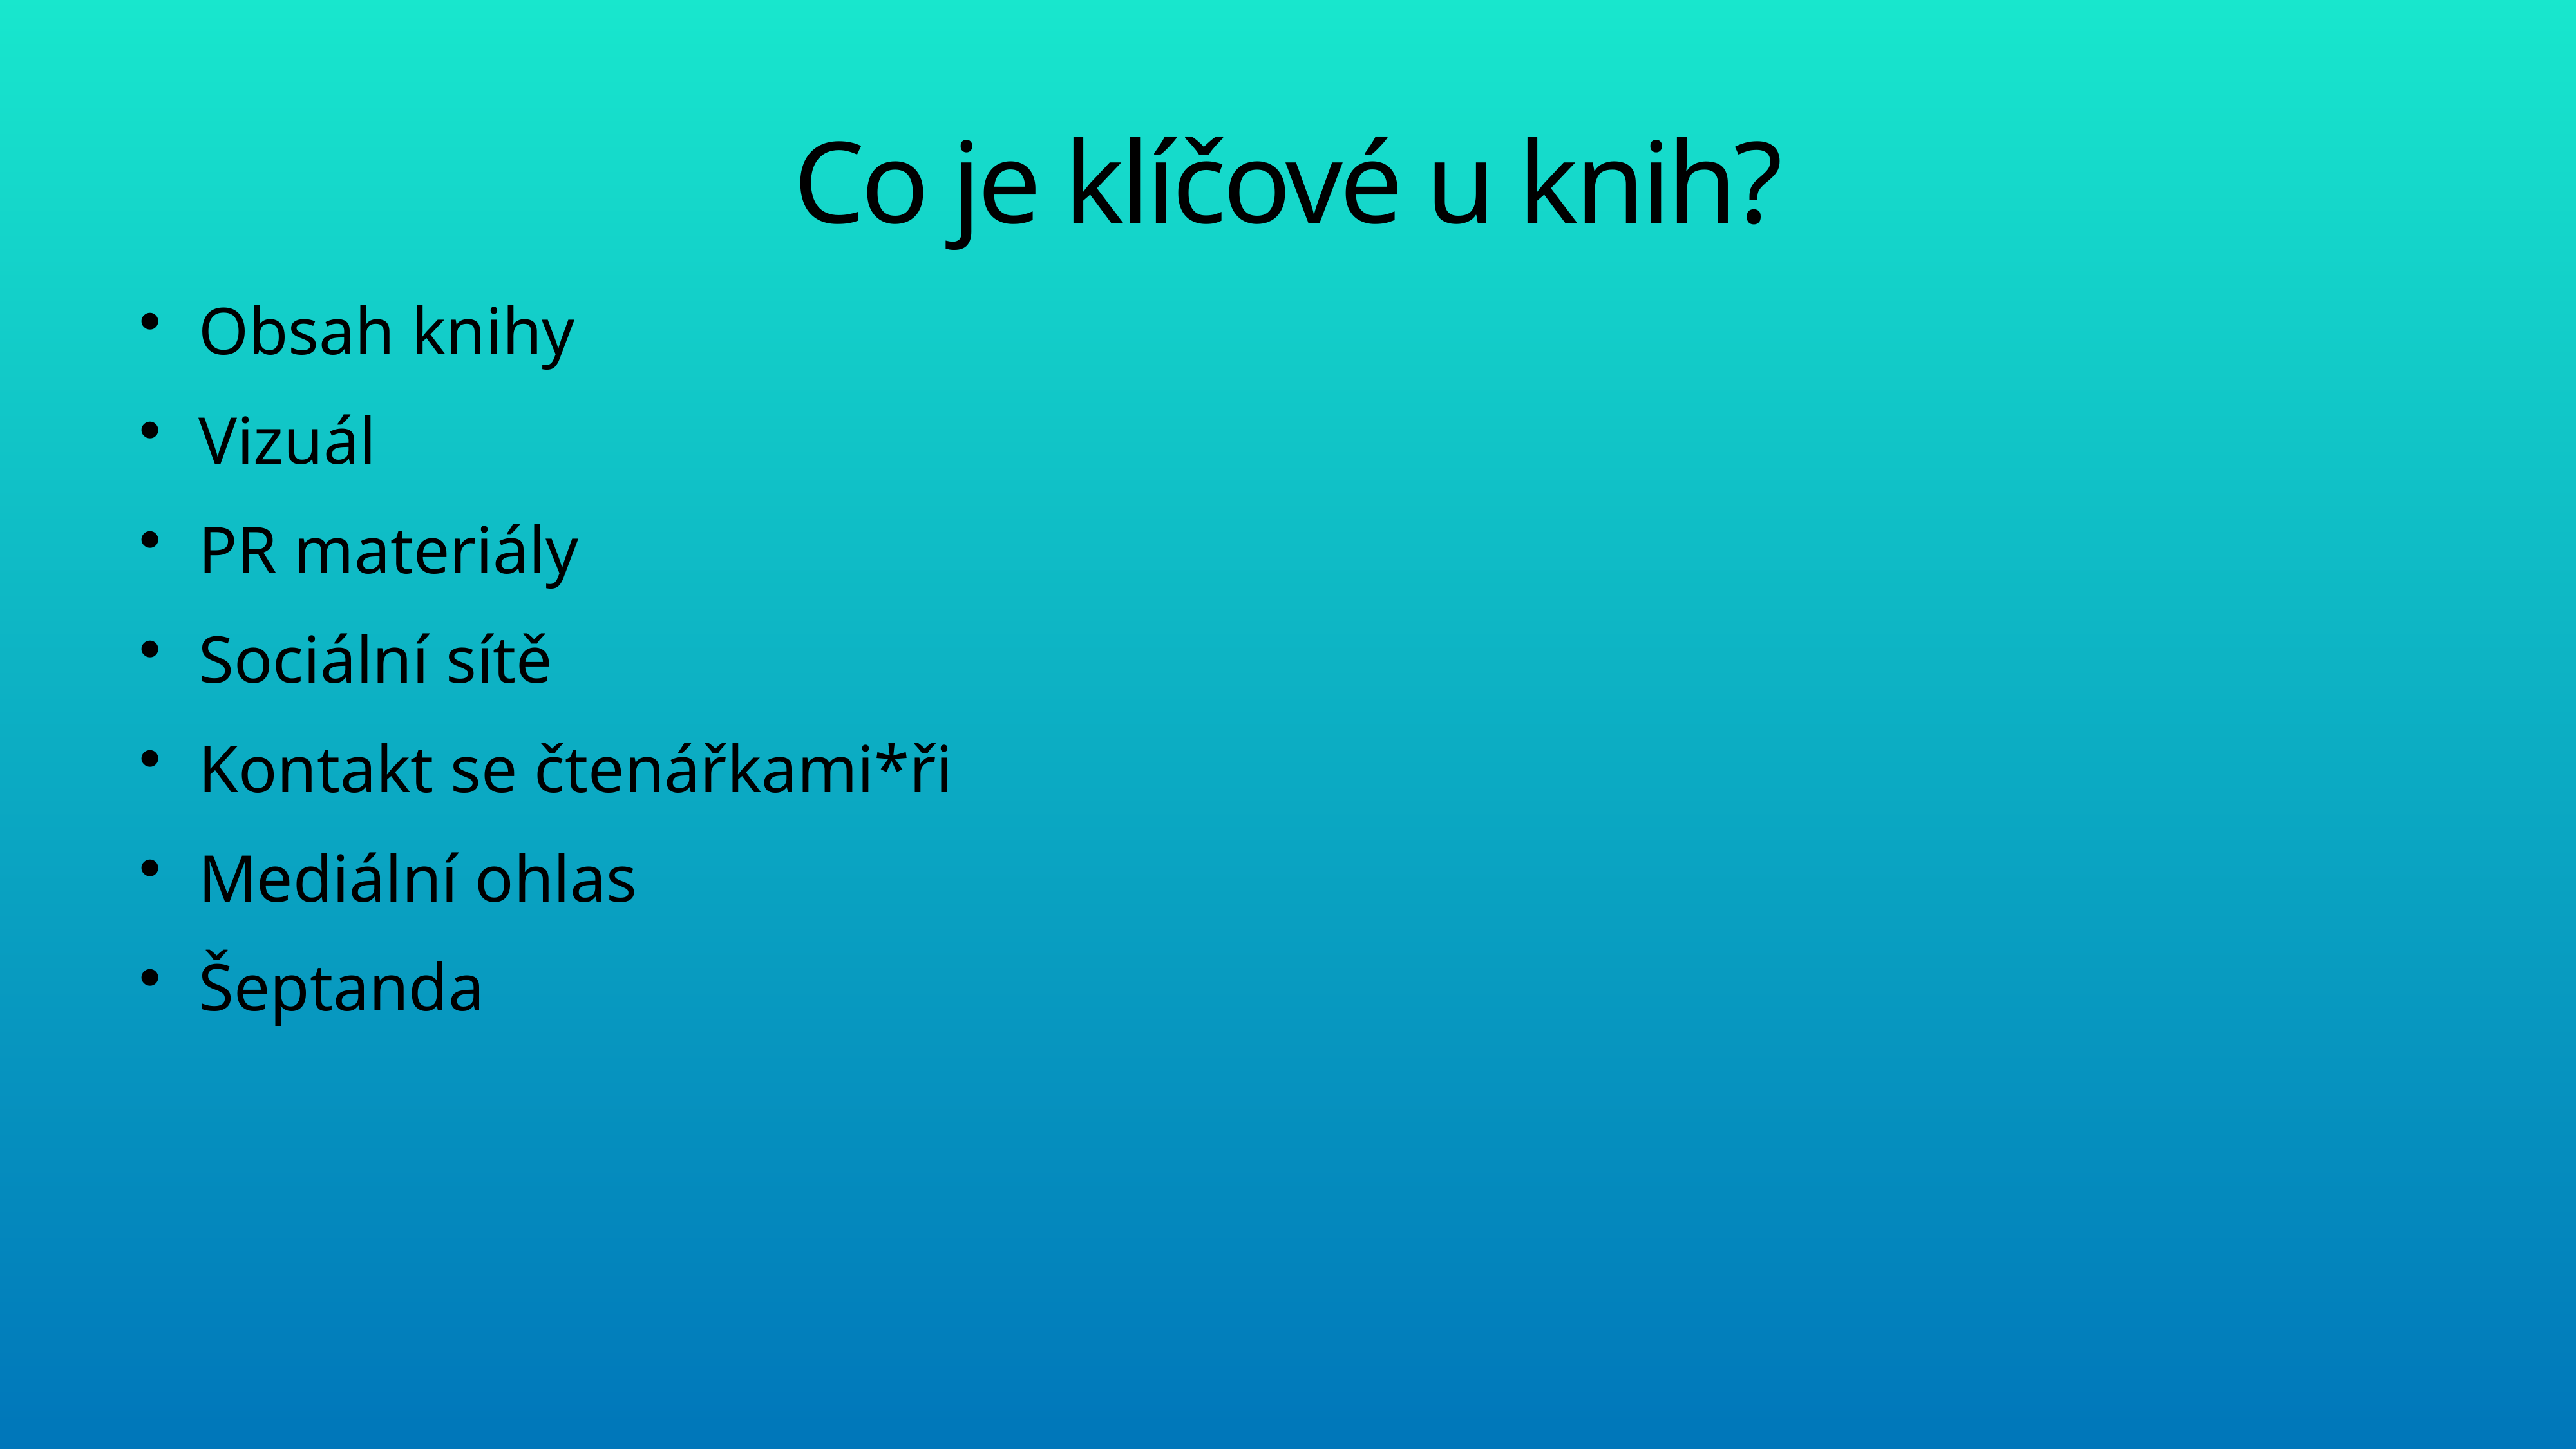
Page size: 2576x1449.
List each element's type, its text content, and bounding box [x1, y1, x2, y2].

list Obsah knihy Vizuál PR materiály Sociální sítě Kontakt se čtenářkami*ři Mediální ohlas Šeptanda [133, 284, 2443, 1342]
title Co je klíčové u knih? [133, 85, 2443, 251]
